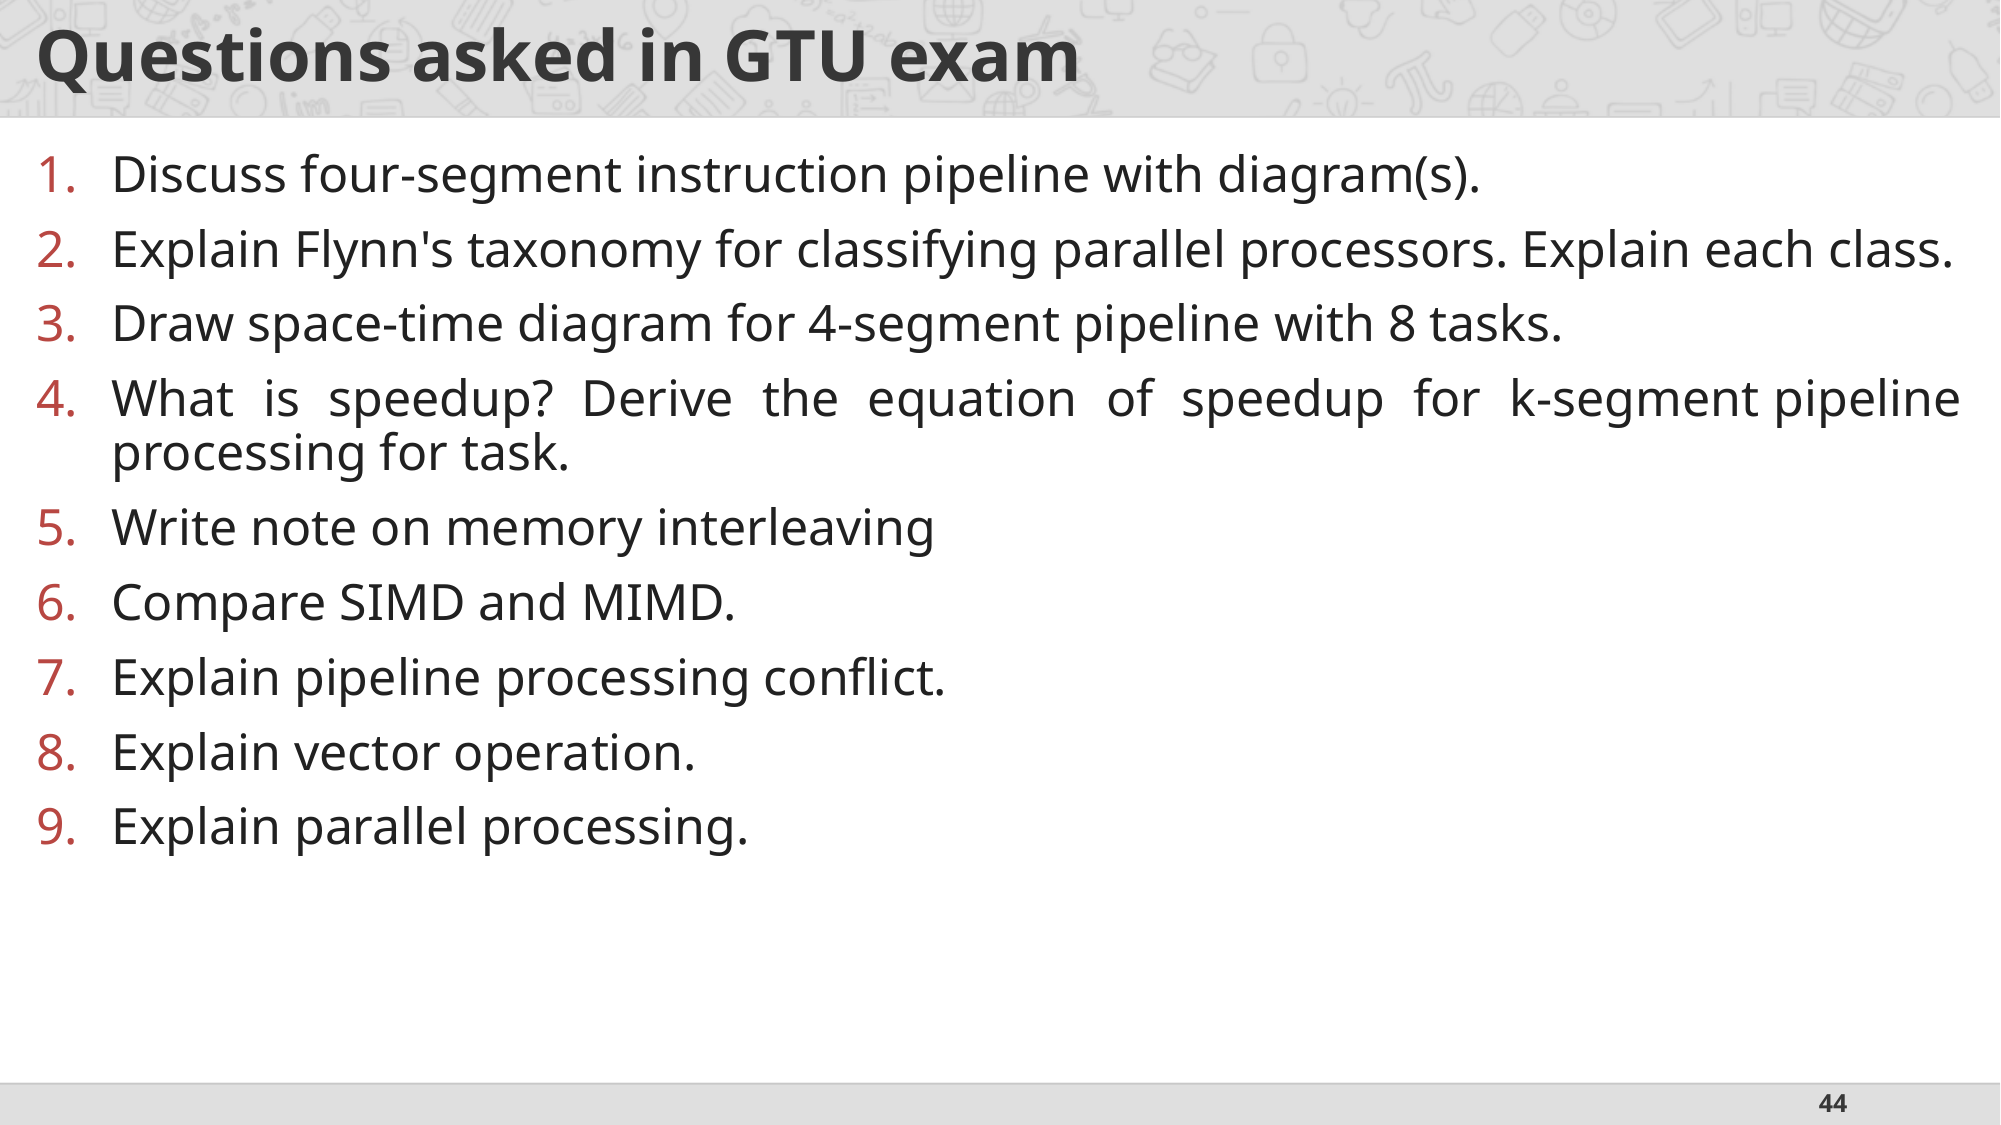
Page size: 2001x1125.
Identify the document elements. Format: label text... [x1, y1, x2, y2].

list Discuss four-segment instruction pipeline with diagram(s). Explain Flynn's taxonomy for classifying parallel processors. Explain each class. Draw space-time diagram for 4-segment pipeline with 8 tasks. What is speedup? Derive the equation of speedup for k-segment pipeline processing for task. Write note on memory interleaving Compare SIMD and MIMD. Explain pipeline processing conflict. Explain vector operation. Explain parallel processing. [21, 141, 1979, 801]
title Questions asked in GTU exam [0, 0, 2000, 117]
